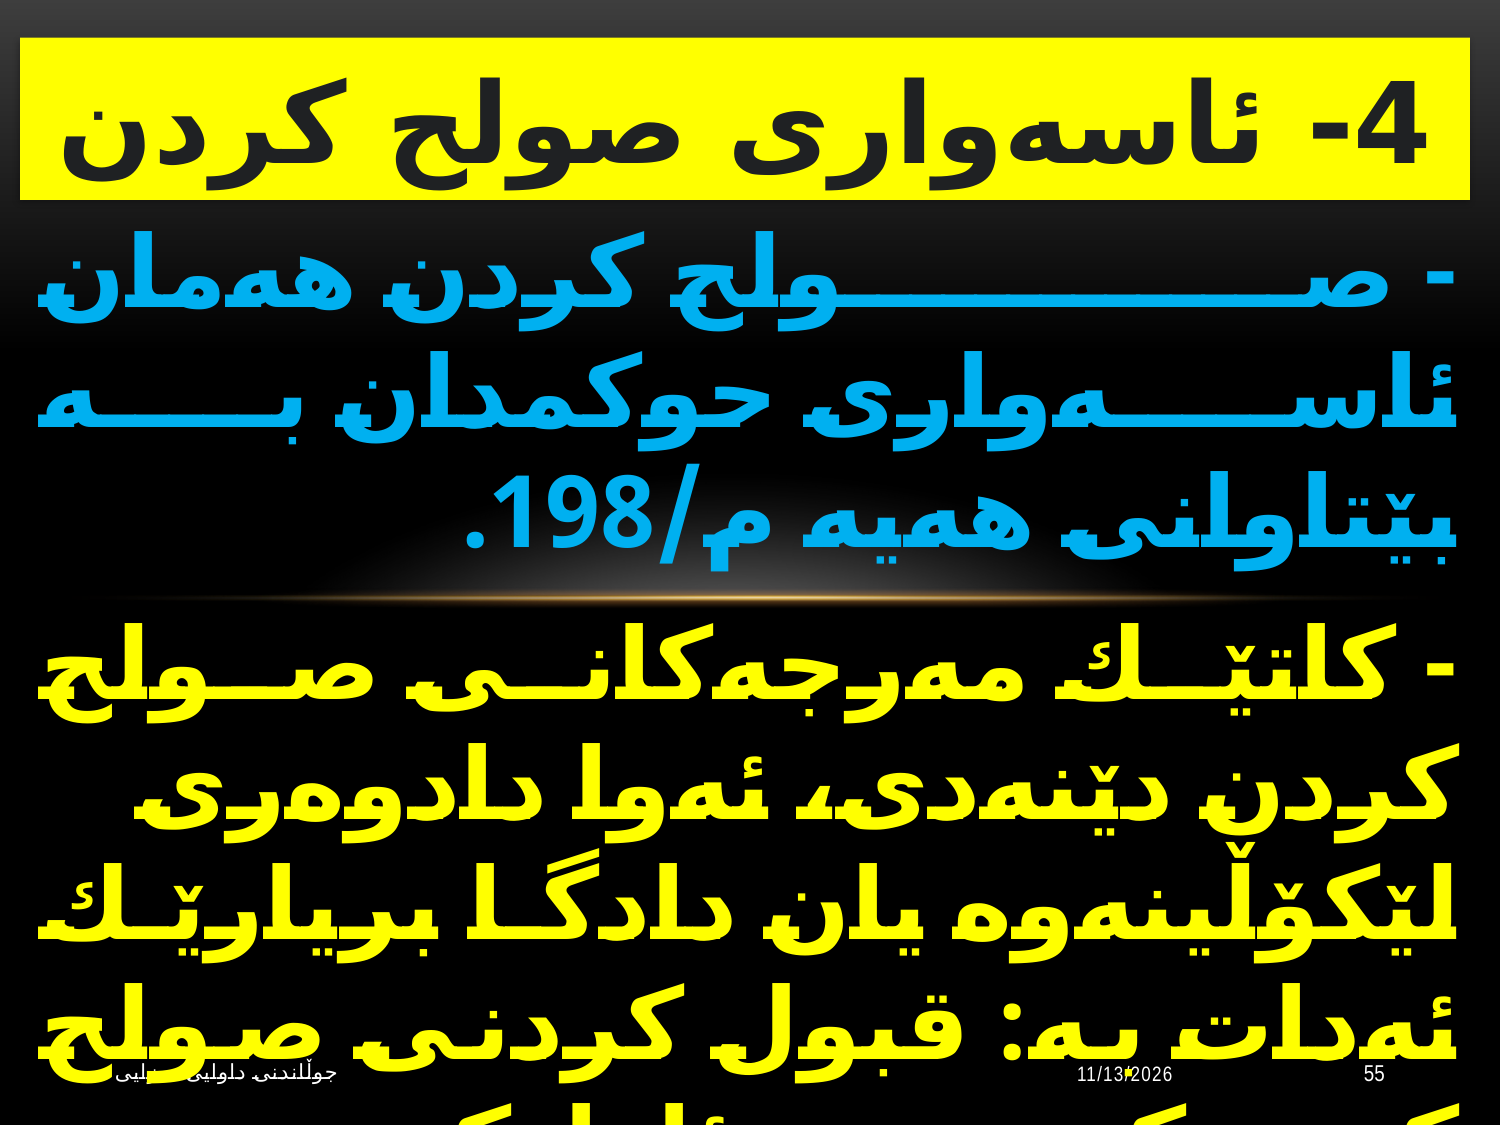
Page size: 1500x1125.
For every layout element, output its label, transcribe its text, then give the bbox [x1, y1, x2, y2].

picture [0, 0, 1500, 750]
subtitle - صولح كردن هەمان ئاسەواری حوكمدان بە بێتاوانی هەیە م/198. - كاتێك مەرجەكانی صولح كردن دێنەدی، ئەوا دادوەری لێكۆڵینەوە یان دادگا بریارێك ئەدات بە: قبول كردنی صولح كردنەكە وە ئازادكردنی تۆمەتبارەكە ئەگەر دەست بەسەركرابێت م/197-ب. [24, 203, 1475, 1100]
slide_number 55 [1237, 1042, 1400, 1103]
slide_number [937, 1042, 1188, 1103]
title 4- ئاسەواری صولح كردن [20, 37, 1470, 200]
footer جوڵاندنى داوایی سزایی [99, 1042, 575, 1103]
